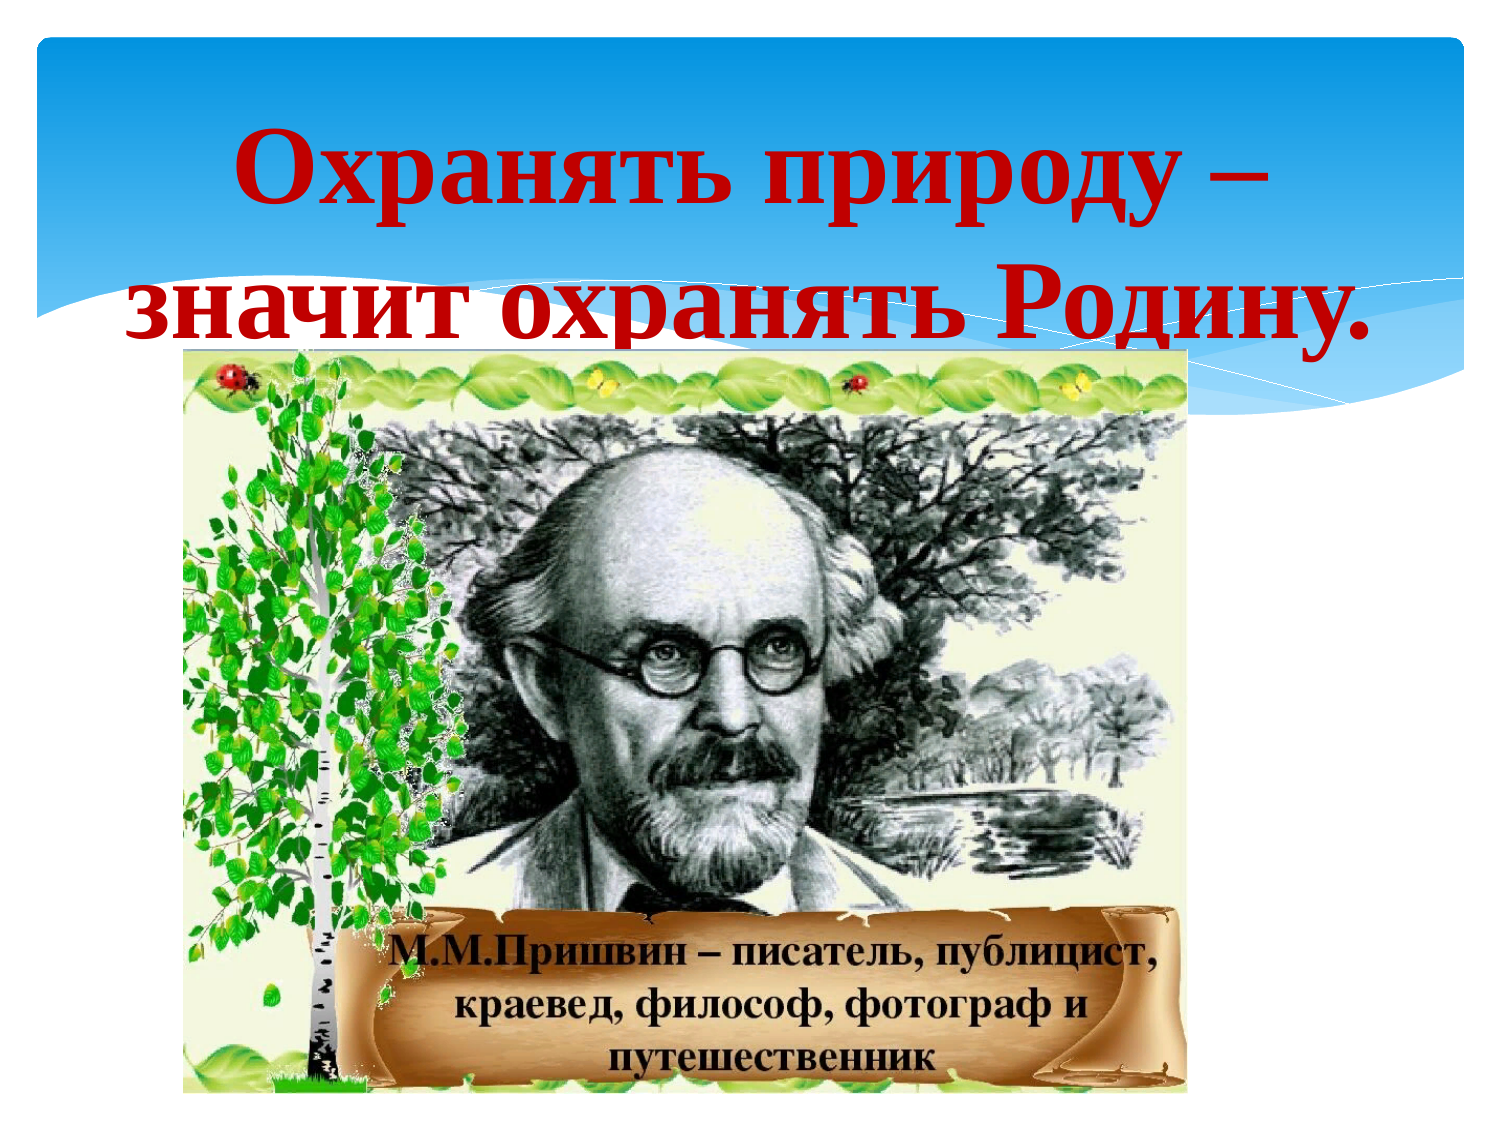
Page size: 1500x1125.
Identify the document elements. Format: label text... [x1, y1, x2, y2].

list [182, 349, 1188, 1095]
title Охранять природу – значит охранять Родину. [75, 55, 1425, 398]
